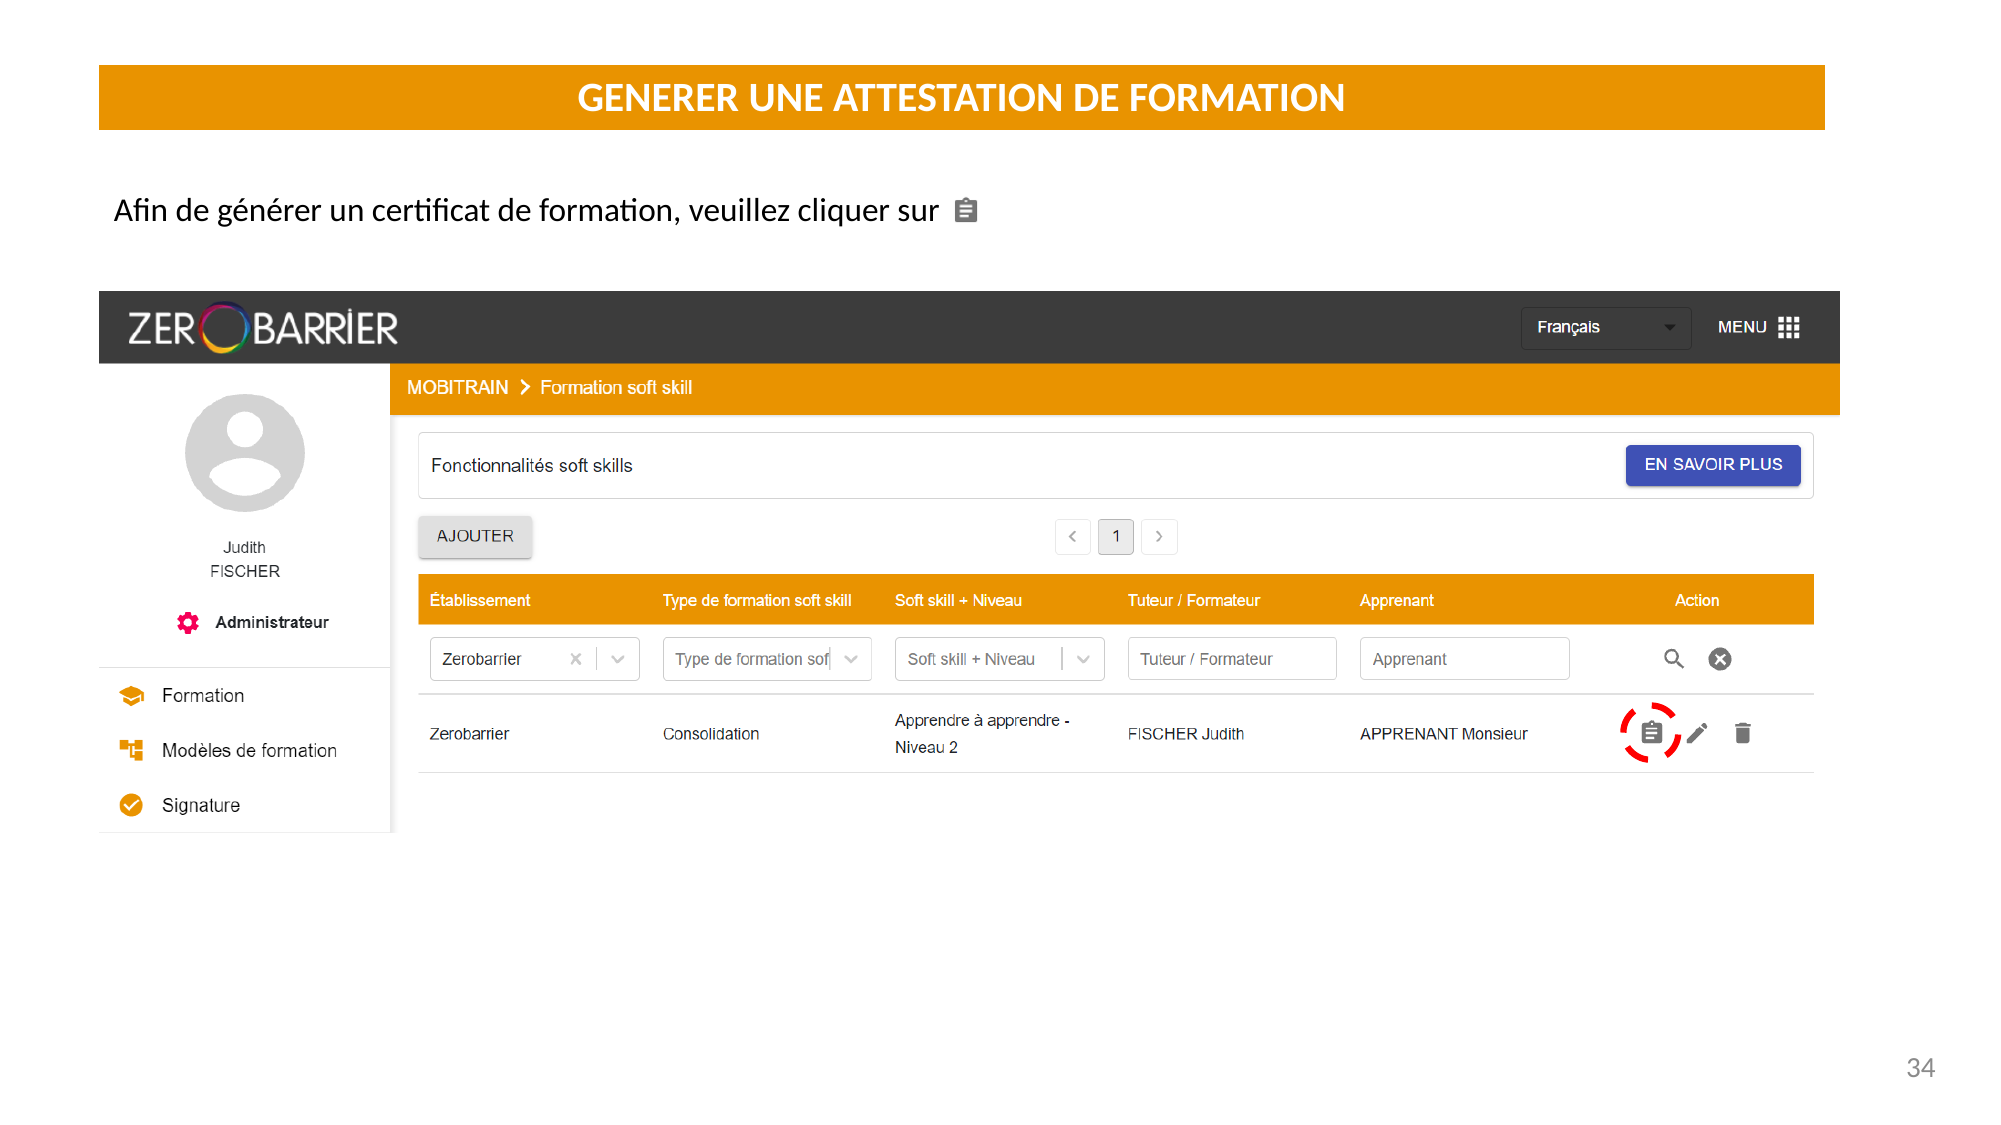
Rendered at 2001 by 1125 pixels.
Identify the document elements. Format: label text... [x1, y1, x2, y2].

picture [949, 185, 982, 237]
picture [99, 291, 1840, 834]
slide_number 34 [1862, 1035, 1980, 1096]
text_box Afin de générer un certificat de formation, veuillez cliquer sur [99, 180, 1871, 236]
title GENERER UNE ATTESTATION DE FORMATION [99, 65, 1825, 130]
